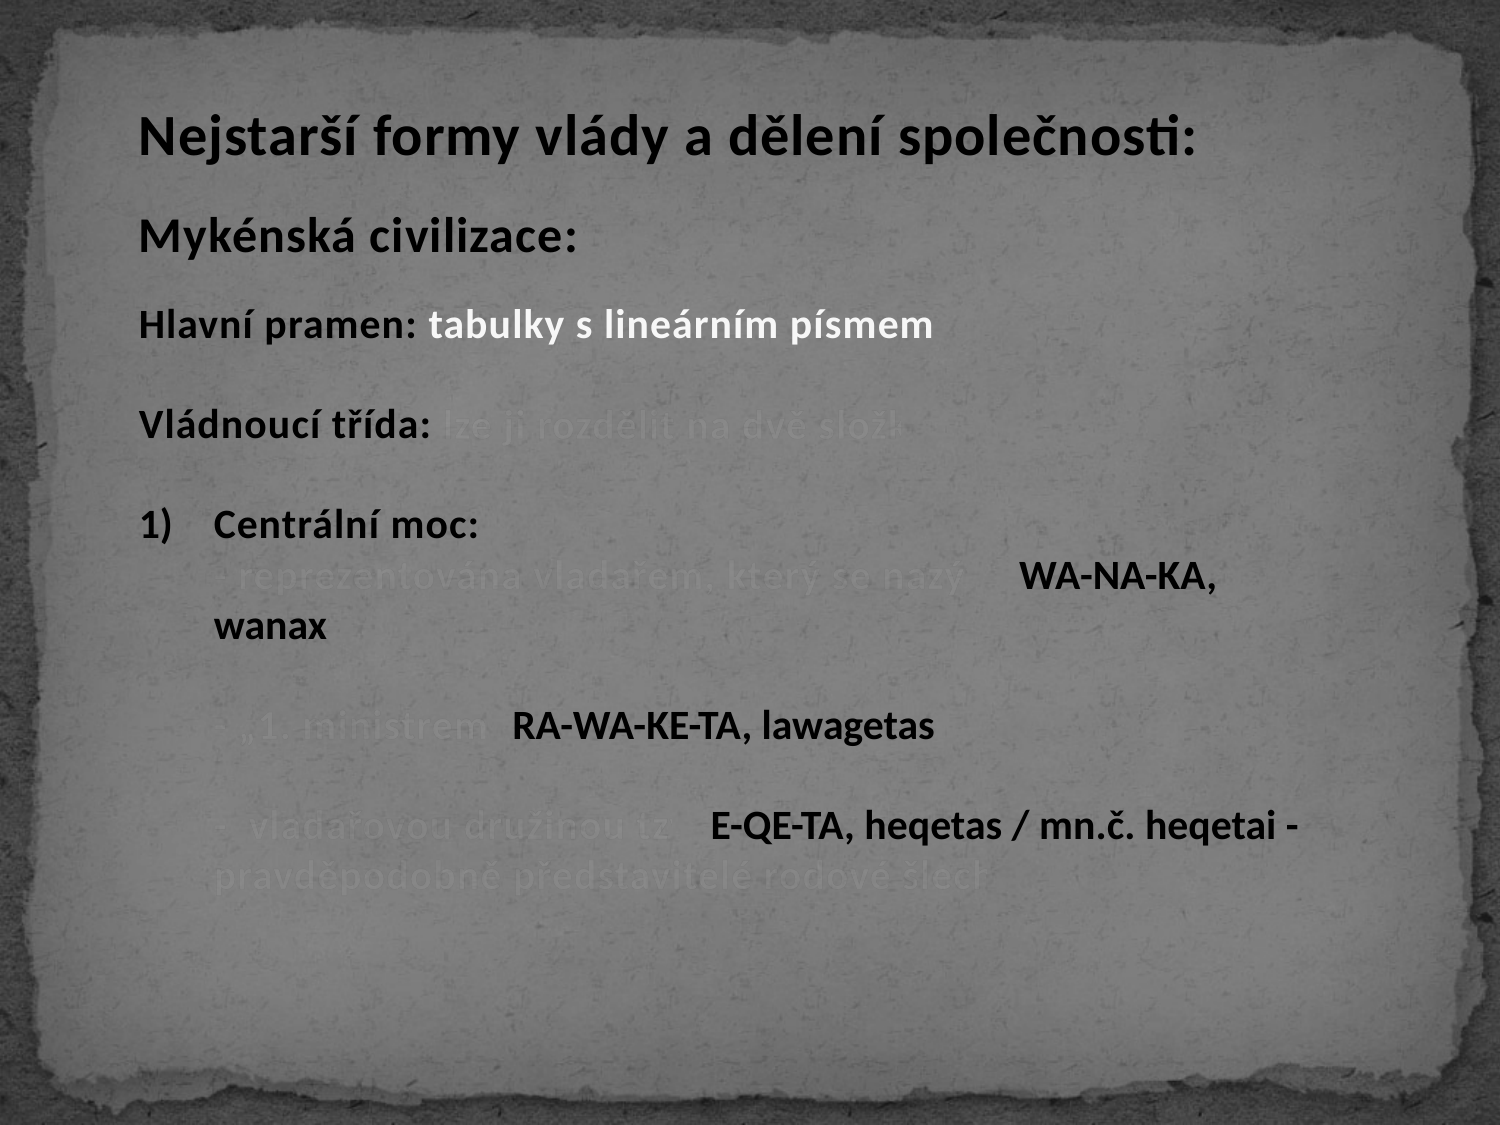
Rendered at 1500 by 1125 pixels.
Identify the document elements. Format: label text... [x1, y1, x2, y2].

text_box Nejstarší formy vlády a dělení společnosti: Mykénská civilizace: Hlavní pramen: tabulky s lineárním písmem B Vládnoucí třída: lze ji rozdělit na dvě složky Centrální moc: - reprezentována vladařem, který se nazývá WA-NA-KA, wanax - „1. ministrem: RA-WA-KE-TA, lawagetas - vladařovou družinou tzv. E-QE-TA, heqetas / mn.č. heqetai - pravděpodobně představitelé rodové šlechty [123, 90, 1353, 905]
